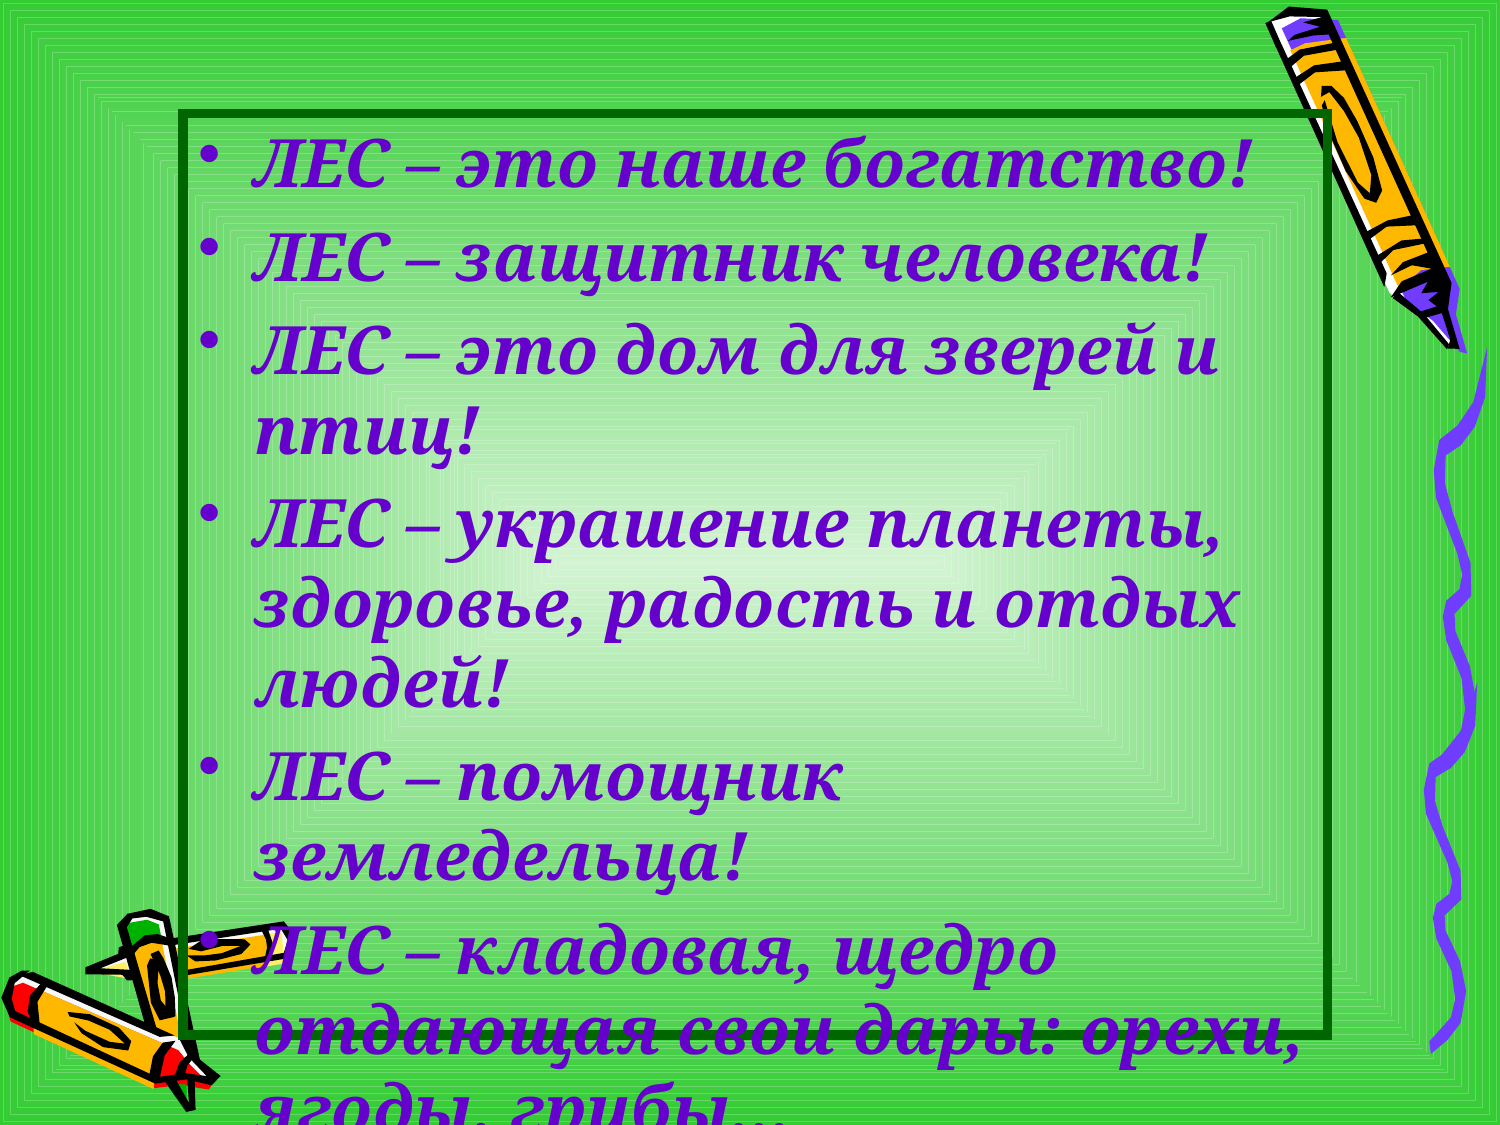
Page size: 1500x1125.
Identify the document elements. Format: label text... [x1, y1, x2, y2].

list ЛЕС – это наше богатство! ЛЕС – защитник человека! ЛЕС – это дом для зверей и птиц! ЛЕС – украшение планеты, здоровье, радость и отдых людей! ЛЕС – помощник земледельца! ЛЕС – кладовая, щедро отдающая свои дары: орехи, ягоды, грибы… [182, 113, 1329, 1036]
